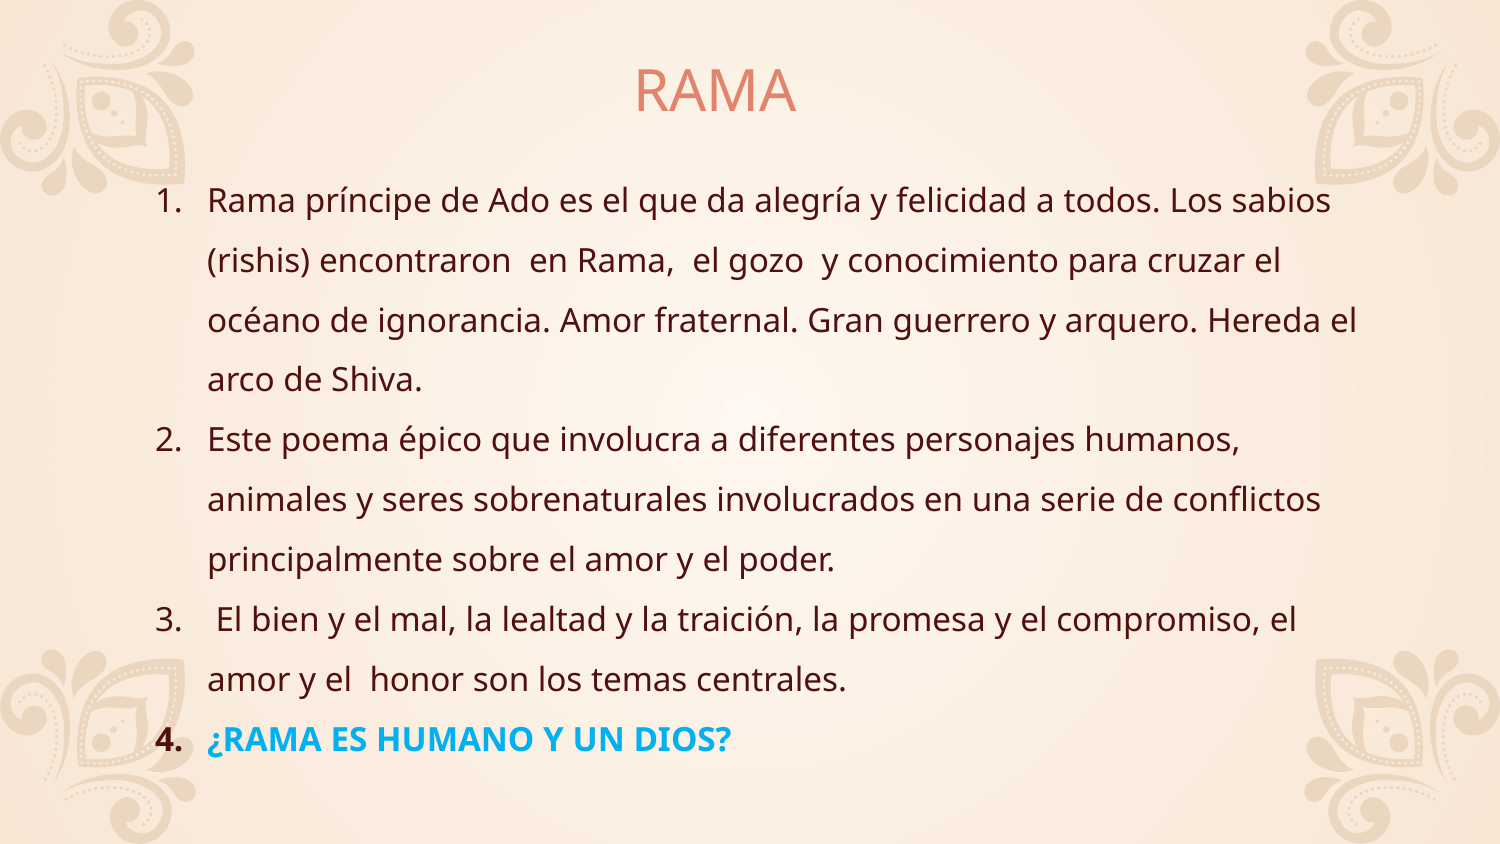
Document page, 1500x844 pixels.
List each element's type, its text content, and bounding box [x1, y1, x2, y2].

list Rama príncipe de Ado es el que da alegría y felicidad a todos. Los sabios (rishis) encontraron en Rama, el gozo y conocimiento para cruzar el océano de ignorancia. Amor fraternal. Gran guerrero y arquero. Hereda el arco de Shiva. Este poema épico que involucra a diferentes personajes humanos, animales y seres sobrenaturales involucrados en una serie de conflictos principalmente sobre el amor y el poder. El bien y el mal, la lealtad y la traición, la promesa y el compromiso, el amor y el honor son los temas centrales. ¿RAMA ES HUMANO Y UN DIOS? [116, 189, 1383, 756]
title RAMA [82, 49, 1349, 128]
